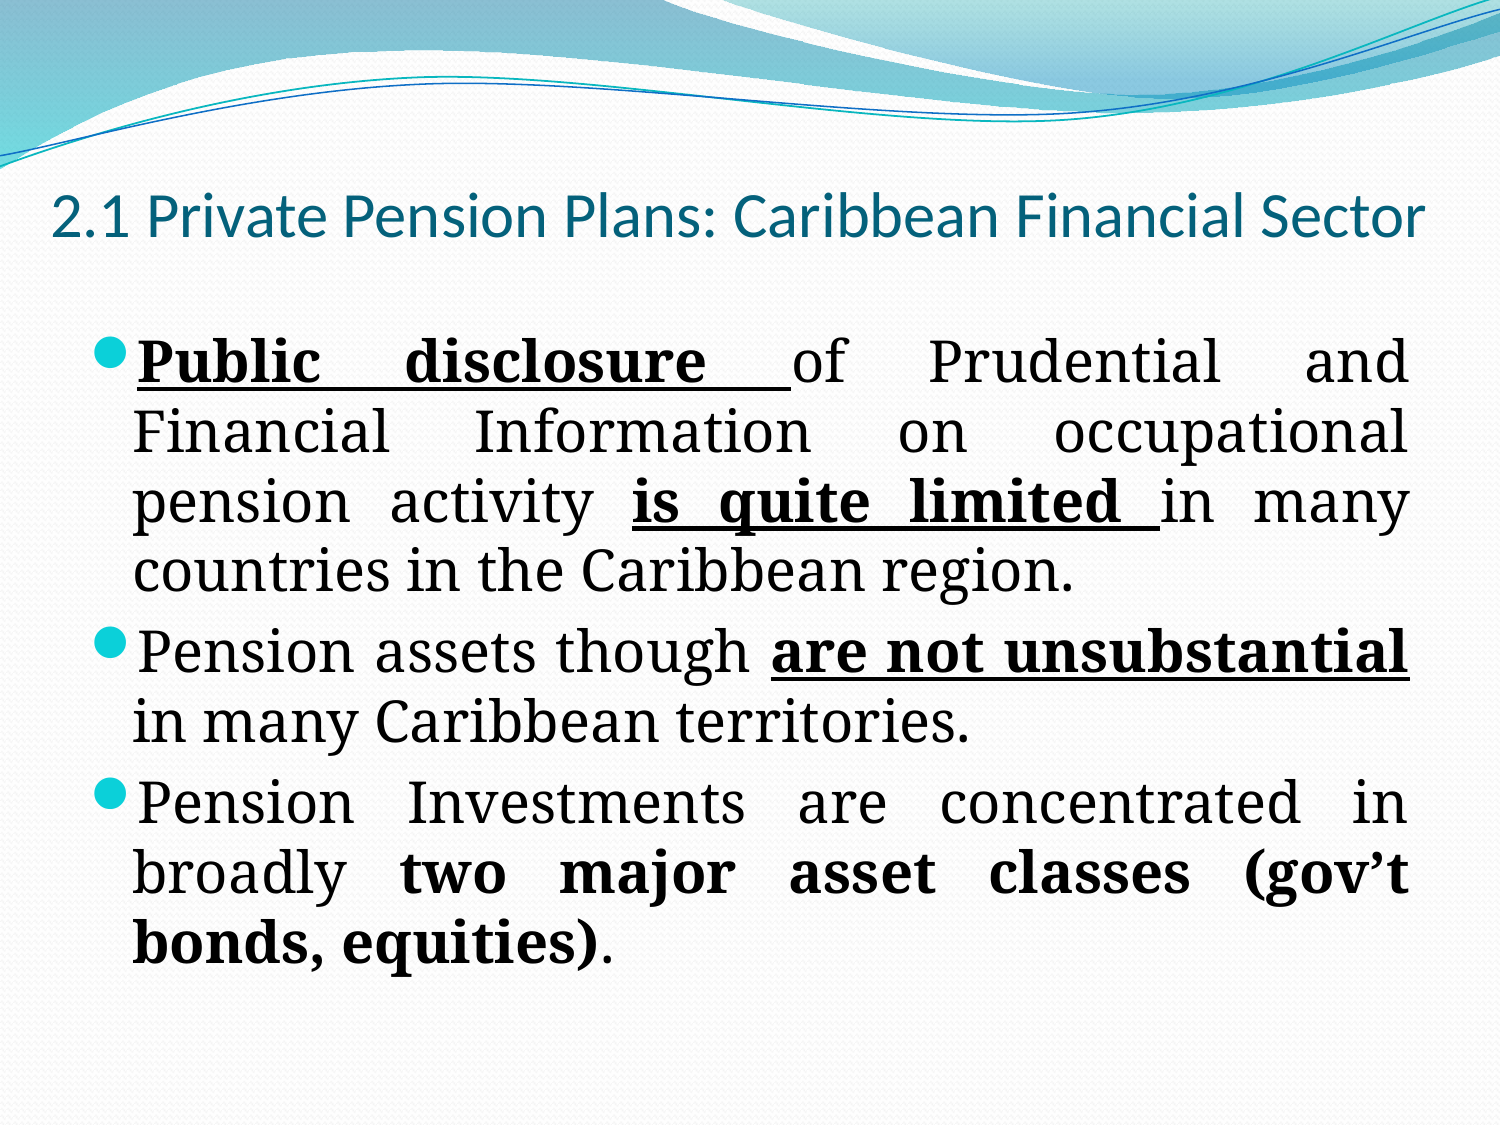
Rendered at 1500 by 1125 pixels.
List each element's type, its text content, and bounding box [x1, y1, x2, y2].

list Public disclosure of Prudential and Financial Information on occupational pension activity is quite limited in many countries in the Caribbean region. Pension assets though are not unsubstantial in many Caribbean territories. Pension Investments are concentrated in broadly two major asset classes (gov’t bonds, equities). [75, 317, 1425, 1038]
title 2.1 Private Pension Plans: Caribbean Financial Sector [50, 90, 1463, 250]
